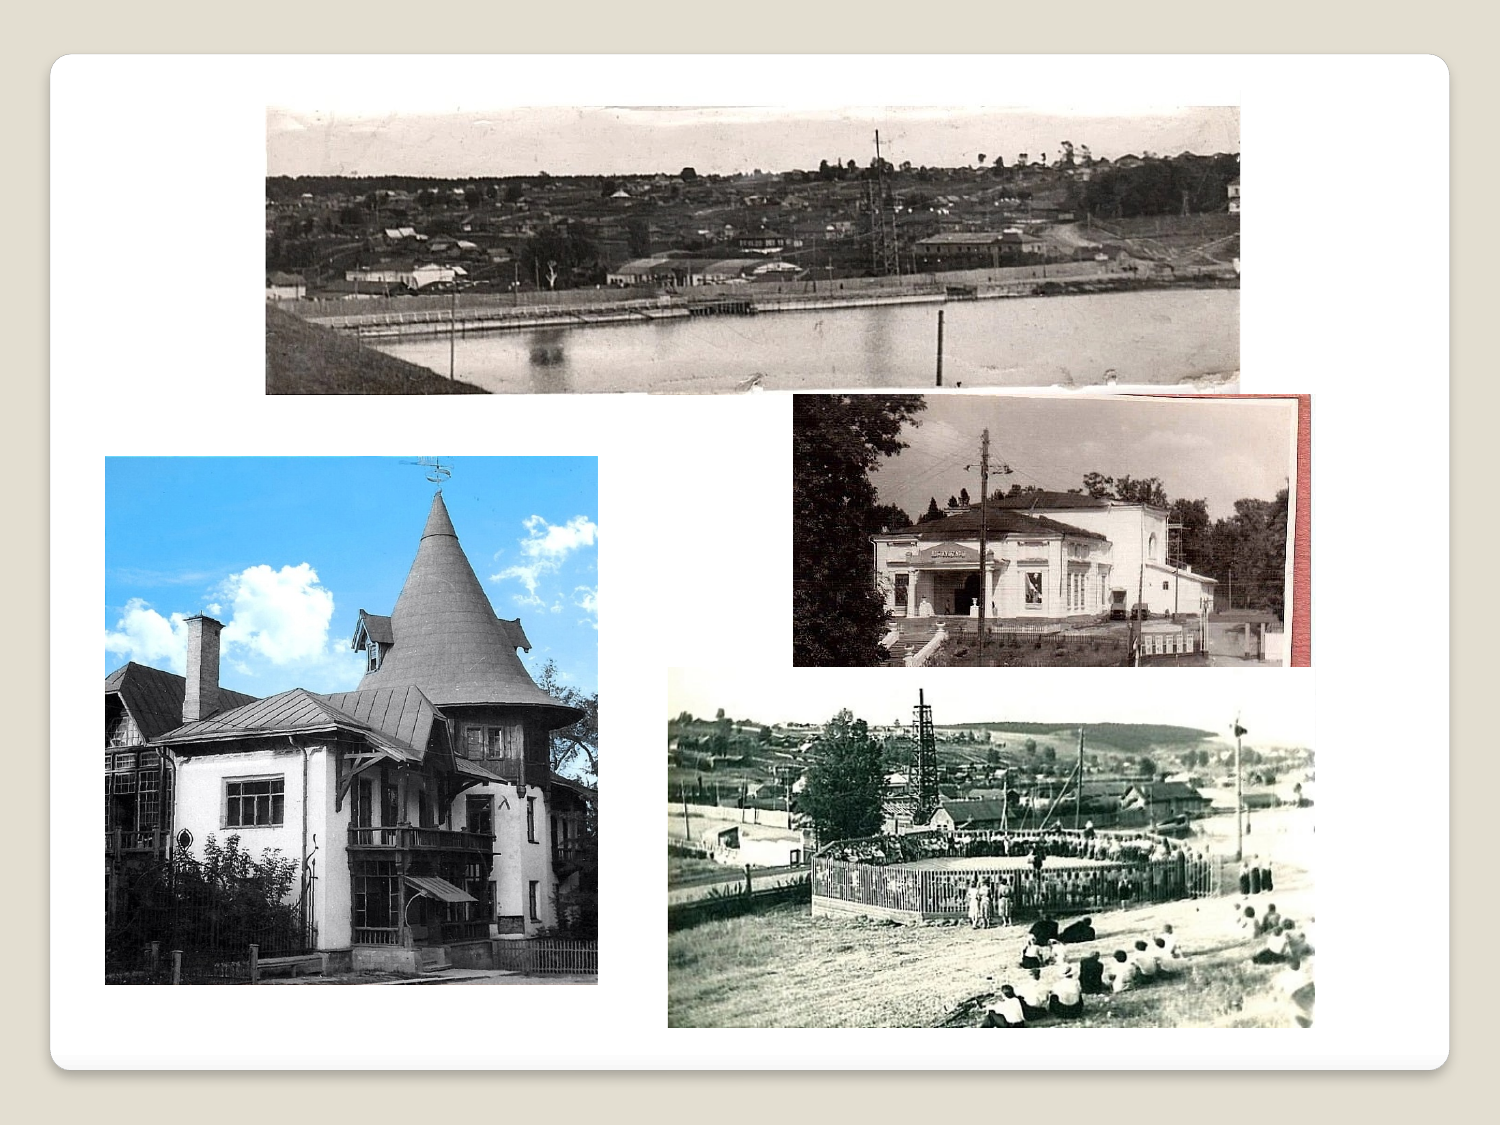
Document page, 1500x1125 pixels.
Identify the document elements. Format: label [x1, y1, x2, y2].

picture [105, 456, 598, 985]
picture [265, 89, 1316, 1028]
